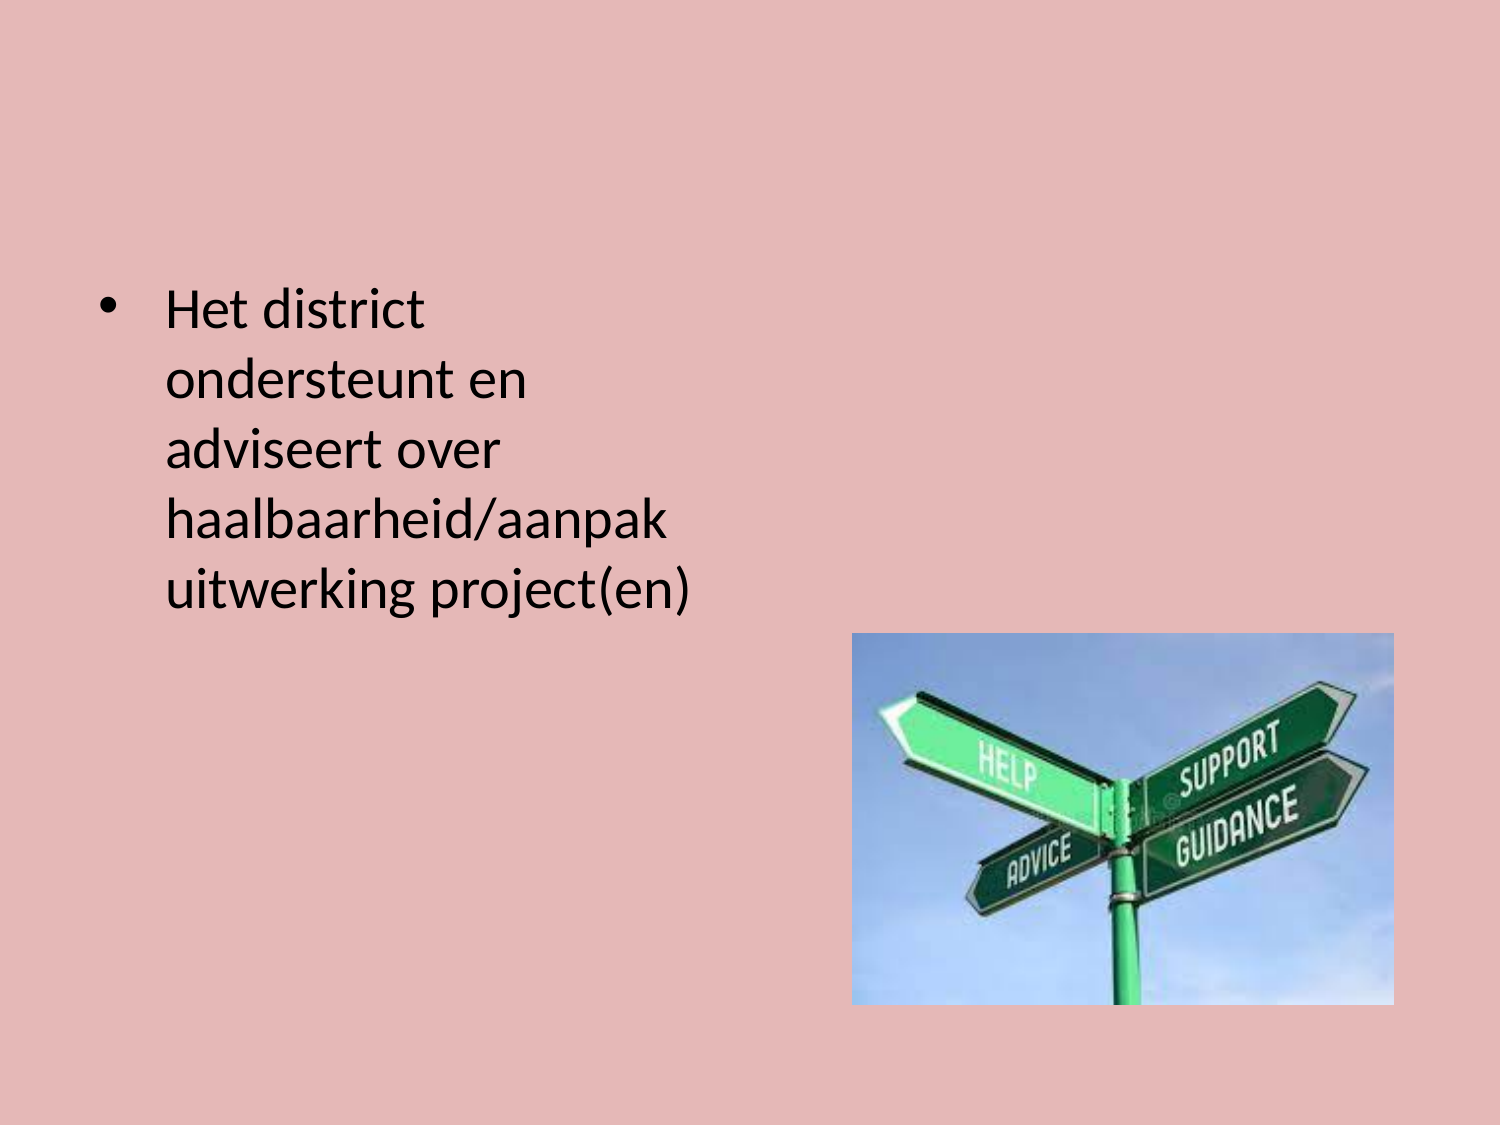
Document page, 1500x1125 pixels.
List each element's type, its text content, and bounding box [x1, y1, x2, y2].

list Het district ondersteunt en adviseert over haalbaarheid/aanpak uitwerking project(en) [75, 262, 738, 1005]
picture [851, 633, 1394, 1006]
